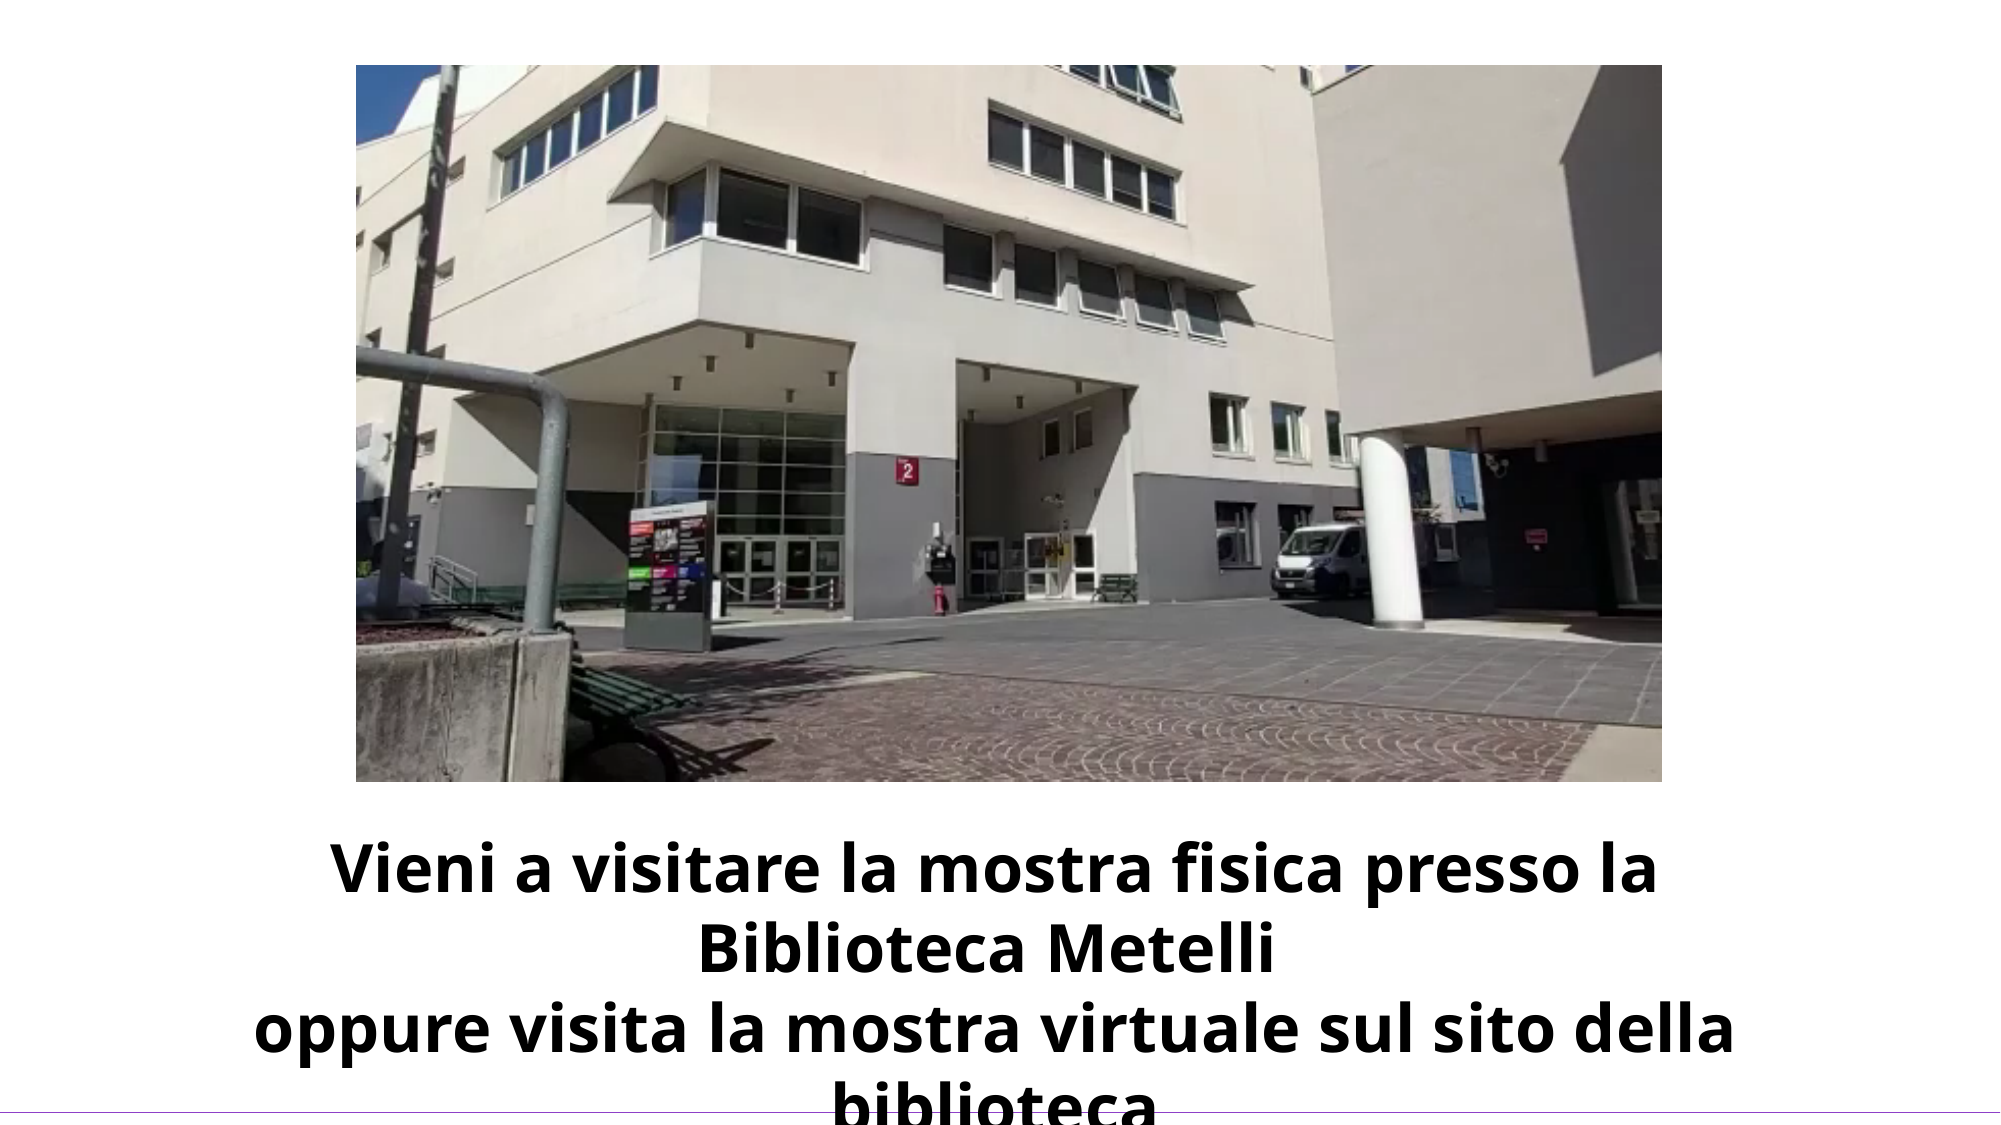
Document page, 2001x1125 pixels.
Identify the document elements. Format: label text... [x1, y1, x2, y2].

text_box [355, 64, 1663, 783]
text_box Vieni a visitare la mostra fisica presso la Biblioteca Metelli oppure visita la mostra virtuale sul sito della biblioteca http://bibliotecapsicologia.cab.unipd.it/ [207, 818, 1784, 1125]
